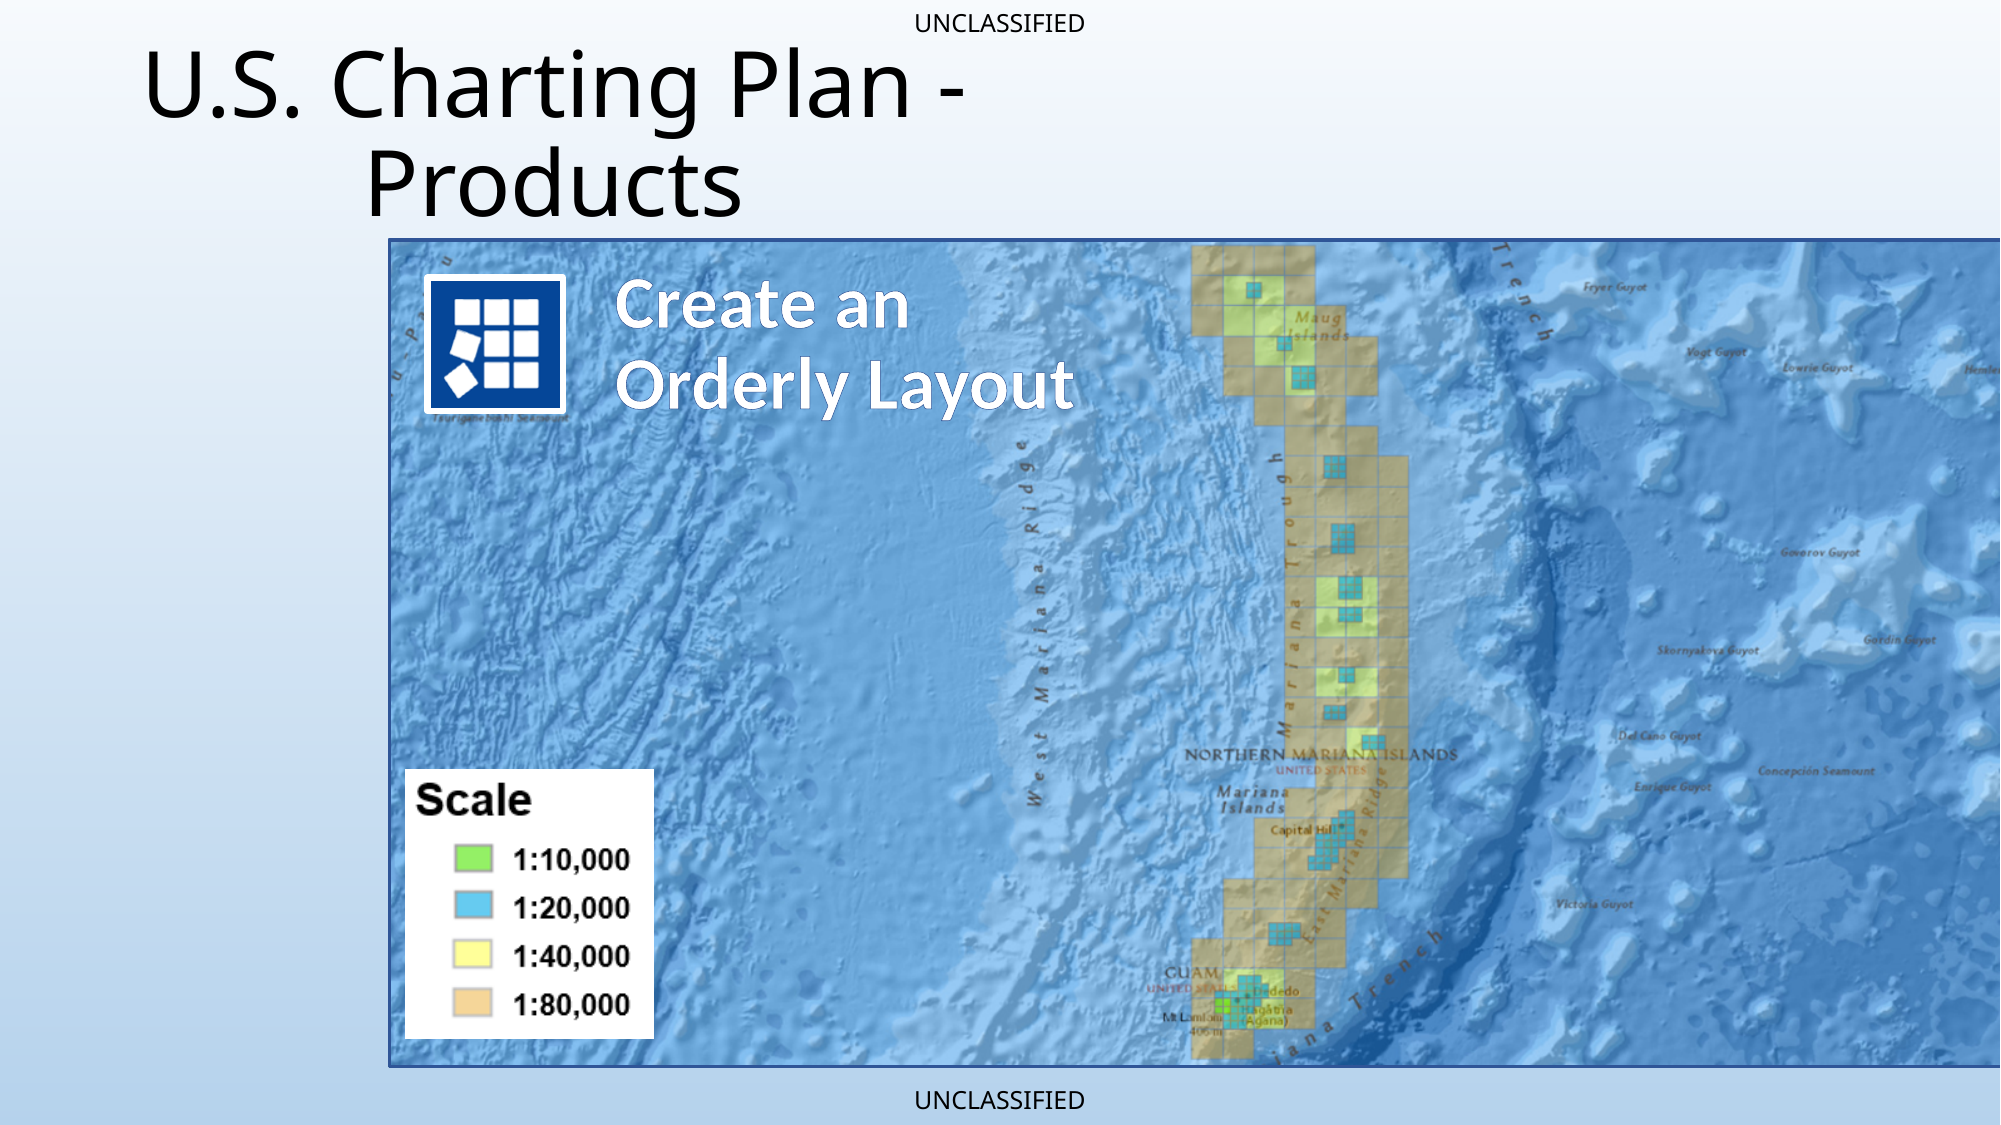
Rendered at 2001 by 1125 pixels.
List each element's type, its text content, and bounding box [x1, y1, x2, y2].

picture [390, 241, 2000, 1065]
title U.S. Charting Plan - Products [0, 28, 1110, 247]
